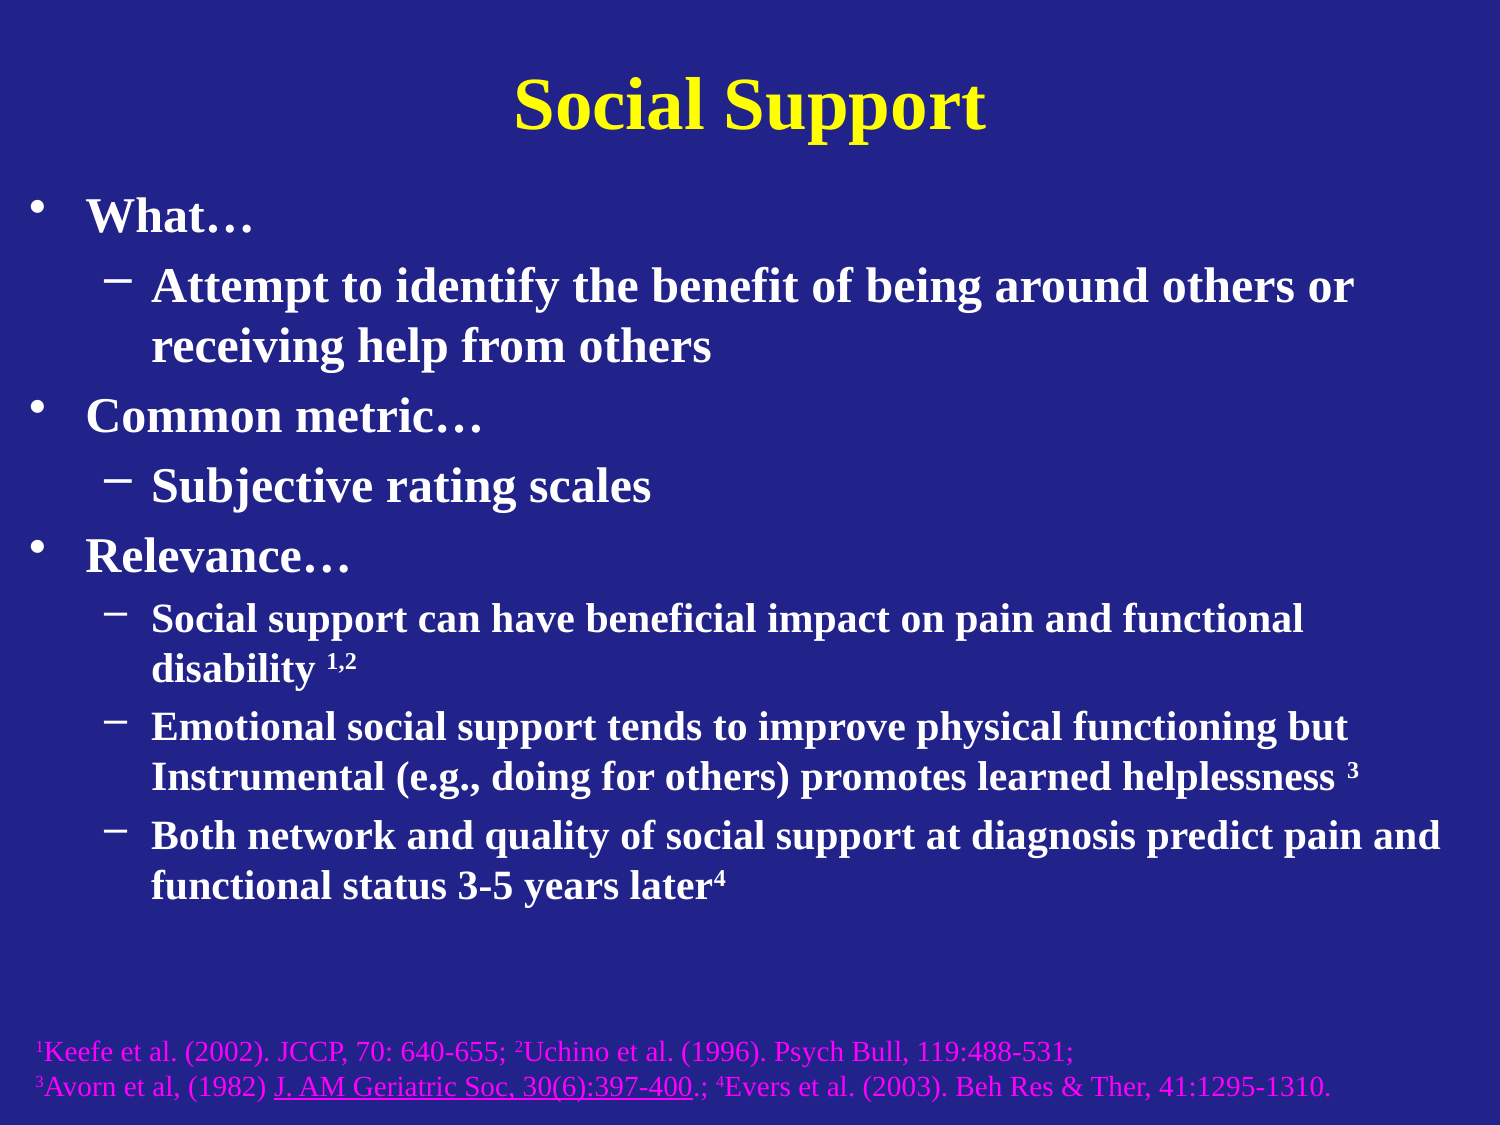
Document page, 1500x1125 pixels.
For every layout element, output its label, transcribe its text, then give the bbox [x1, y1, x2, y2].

list What… Attempt to identify the benefit of being around others or receiving help from others Common metric… Subjective rating scales Relevance… Social support can have beneficial impact on pain and functional disability 1,2 Emotional social support tends to improve physical functioning but Instrumental (e.g., doing for others) promotes learned helplessness 3 Both network and quality of social support at diagnosis predict pain and functional status 3-5 years later4 [14, 174, 1463, 988]
text_box 1Keefe et al. (2002). JCCP, 70: 640-655; 2Uchino et al. (1996). Psych Bull, 119:488-531; 3Avorn et al, (1982) J. AM Geriatric Soc, 30(6):397-400.; 4Evers et al. (2003). Beh Res & Ther, 41:1295-1310. [20, 1024, 1355, 1110]
title Social Support [112, 37, 1388, 163]
